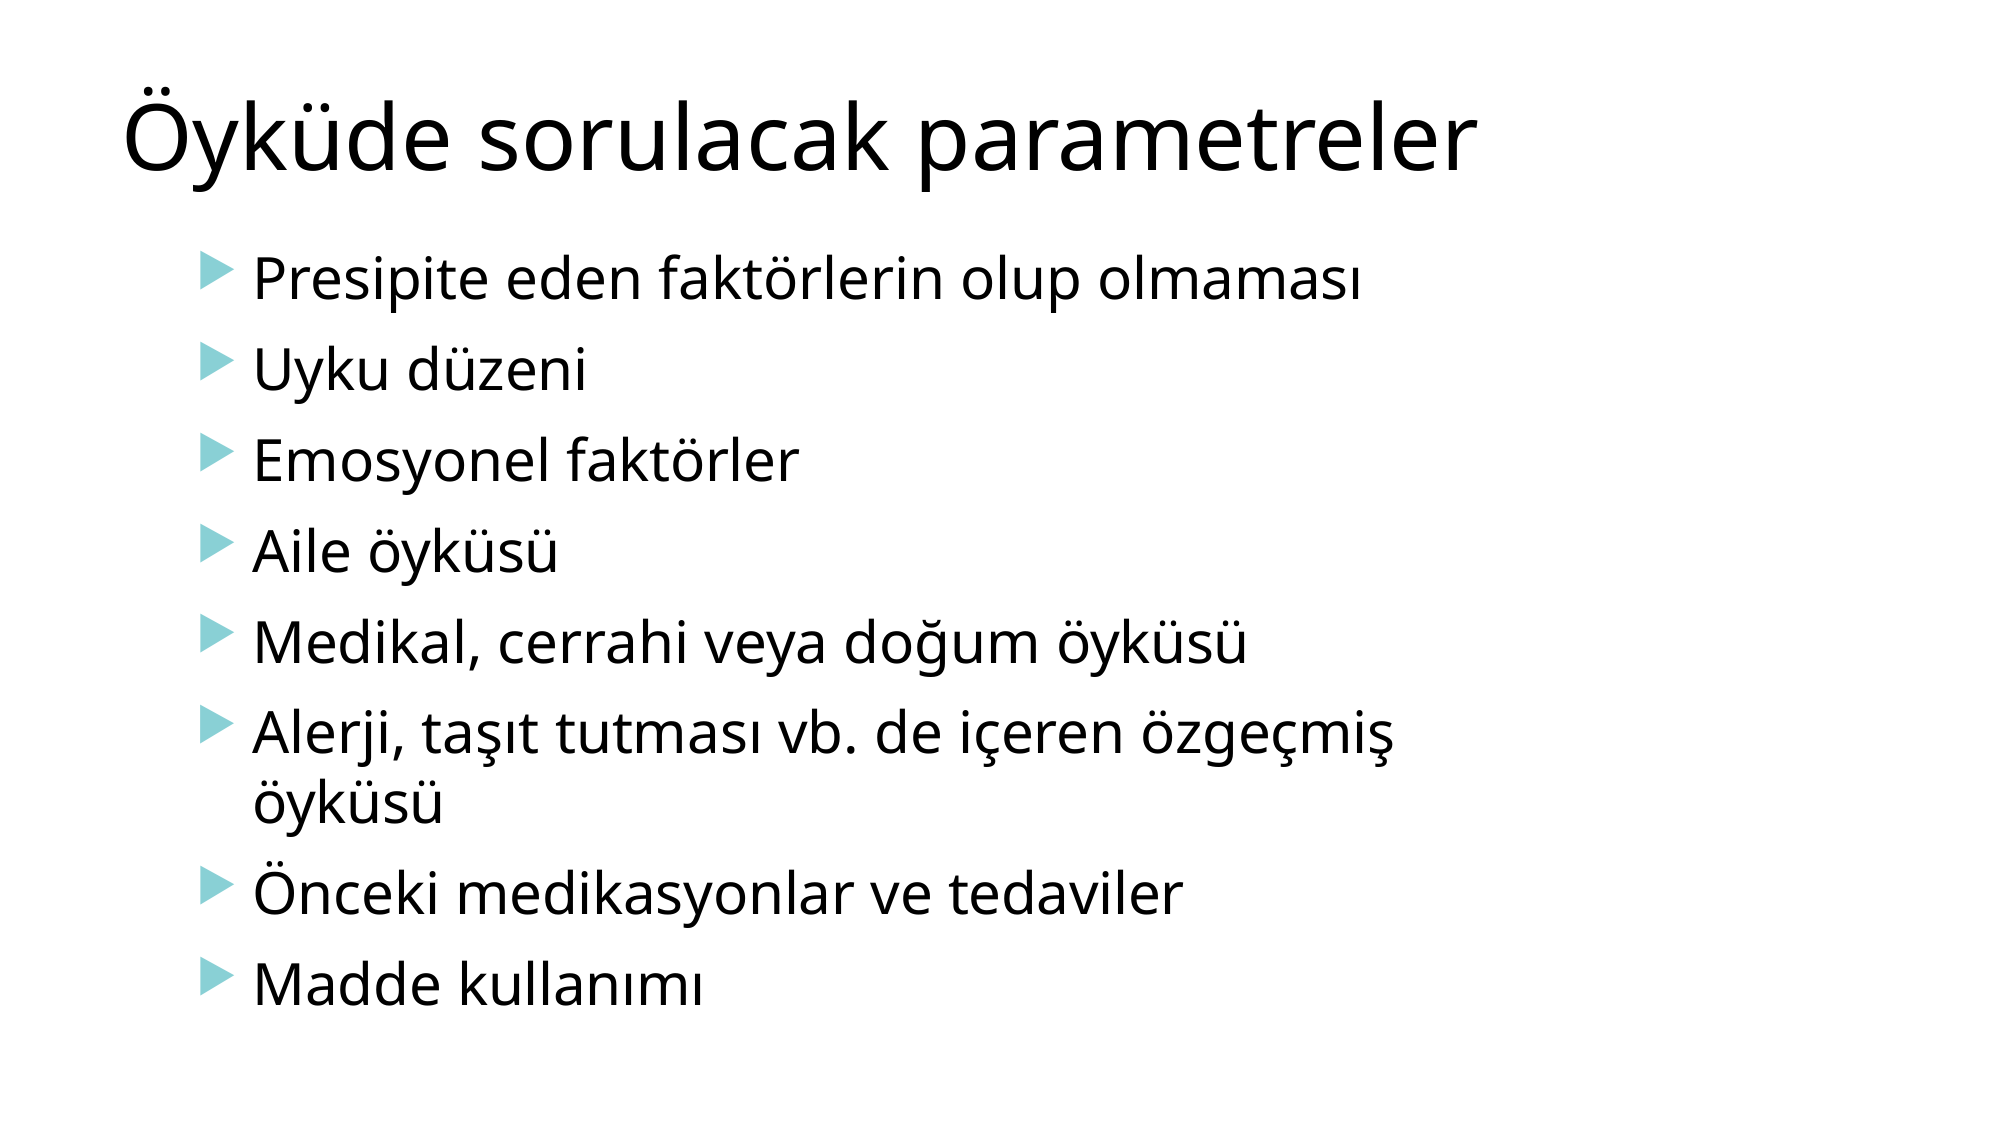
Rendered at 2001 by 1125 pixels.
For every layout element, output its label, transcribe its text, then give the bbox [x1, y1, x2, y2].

title Öyküde sorulacak parametreler [81, 1, 1918, 228]
text_box Presipite eden faktörlerin olup olmaması Uyku düzeni Emosyonel faktörler Aile öyküsü Medikal, cerrahi veya doğum öyküsü Alerji, taşıt tutması vb. de içeren özgeçmiş öyküsü Önceki medikasyonlar ve tedaviler Madde kullanımı [193, 218, 1431, 1018]
